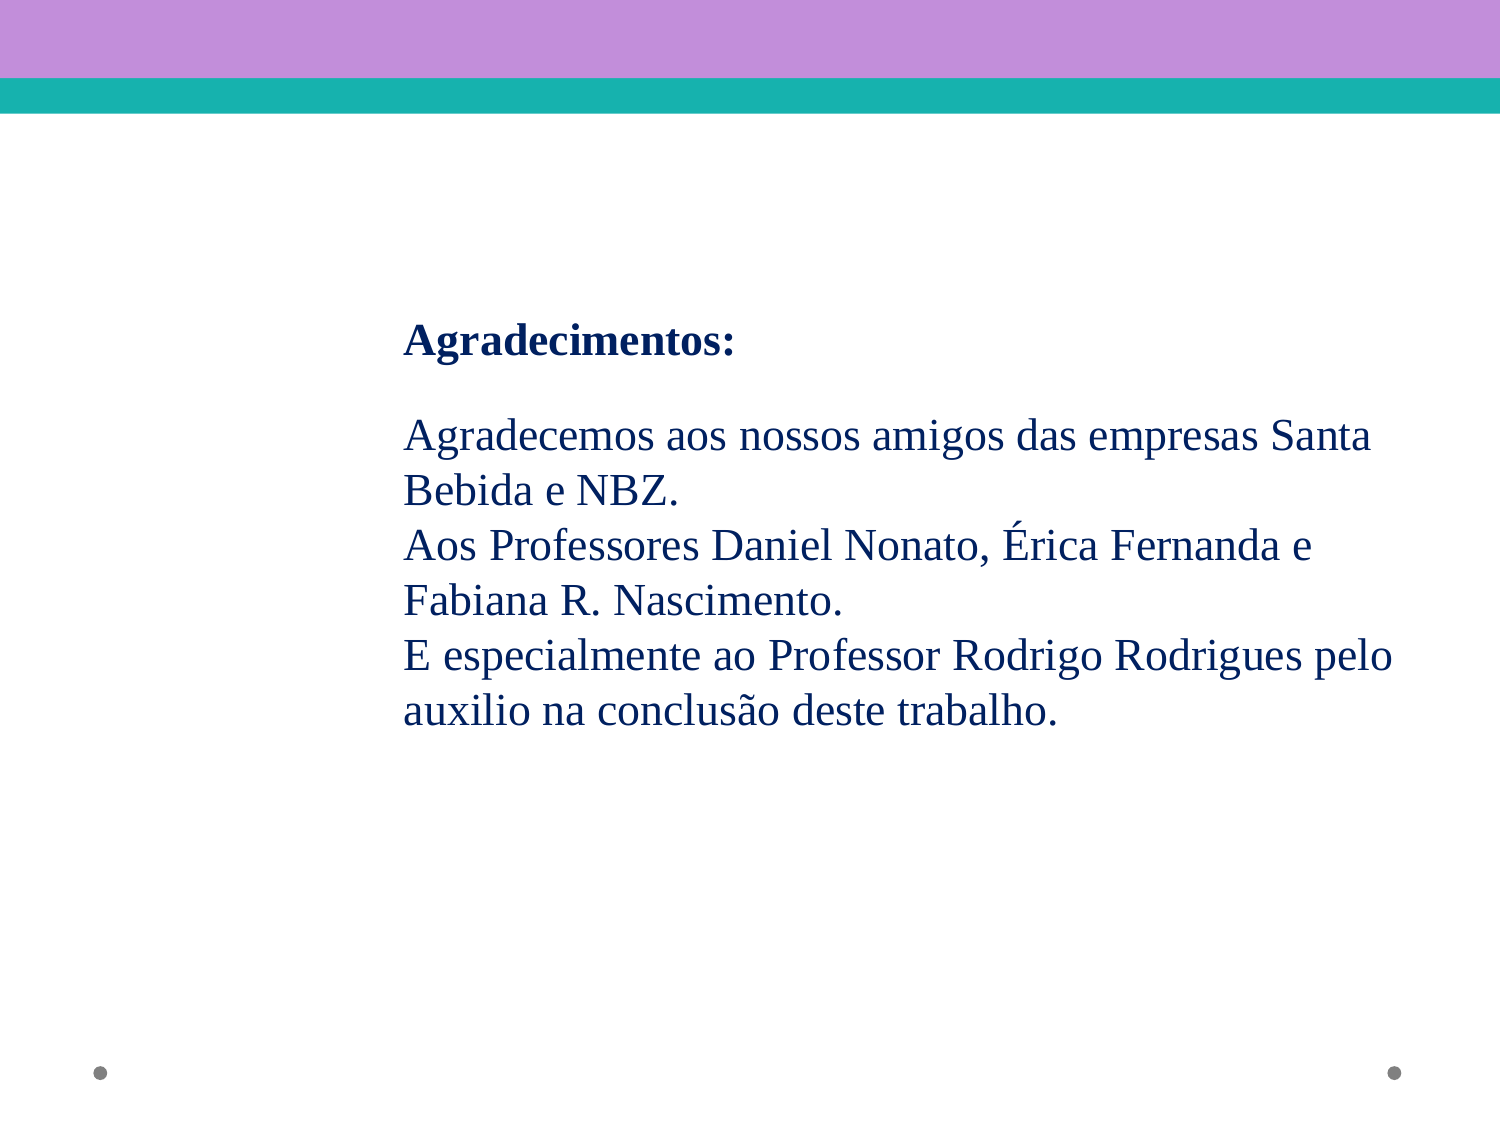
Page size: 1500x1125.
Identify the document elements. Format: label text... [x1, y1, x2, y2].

text_box [0, 0, 1500, 80]
text_box [0, 80, 1500, 116]
text_box Agradecimentos: Agradecemos aos nossos amigos das empresas Santa Bebida e NBZ. Aos Professores Daniel Nonato, Érica Fernanda e Fabiana R. Nascimento. E especialmente ao Professor Rodrigo Rodrigues pelo auxilio na conclusão deste trabalho. [389, 302, 1447, 783]
